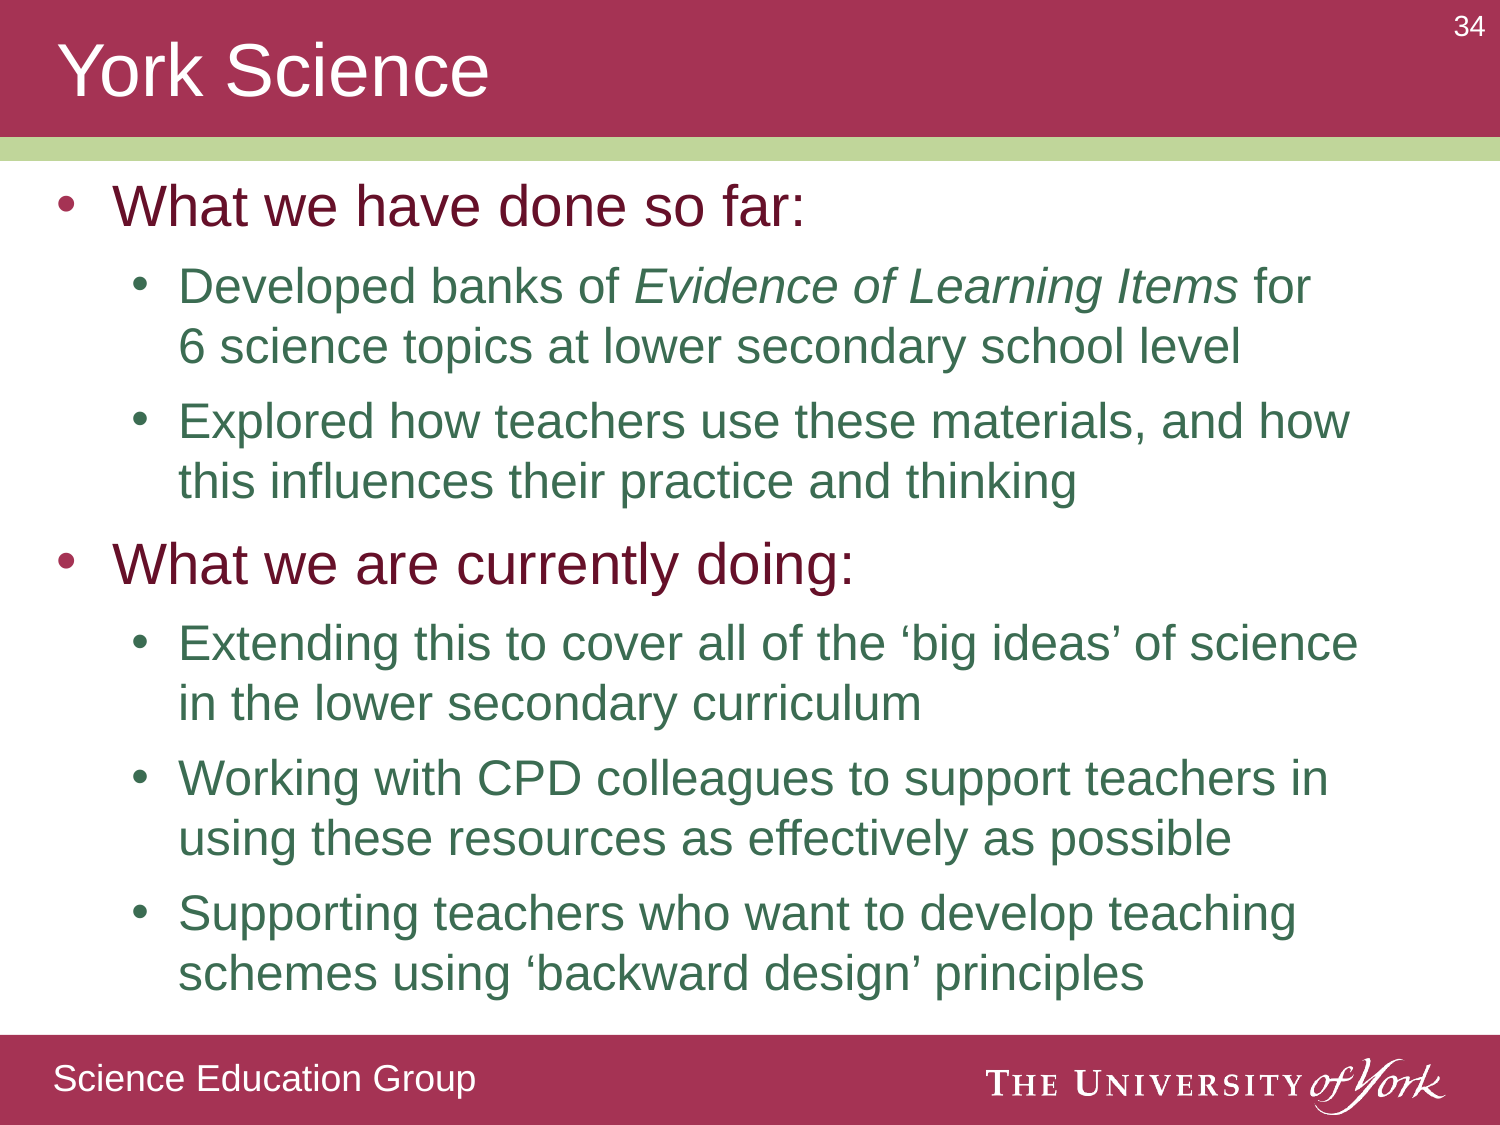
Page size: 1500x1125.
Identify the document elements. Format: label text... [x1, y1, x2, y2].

picture [986, 1058, 1446, 1115]
title York Science [40, 18, 1424, 114]
list What we have done so far: Developed banks of Evidence of Learning Items for 6 science topics at lower secondary school level Explored how teachers use these materials, and how this influences their practice and thinking What we are currently doing: Extending this to cover all of the ‘big ideas’ of science in the lower secondary curriculum Working with CPD colleagues to support teachers in using these resources as effectively as possible Supporting teachers who want to develop teaching schemes using ‘backward design’ principles [41, 160, 1412, 1000]
